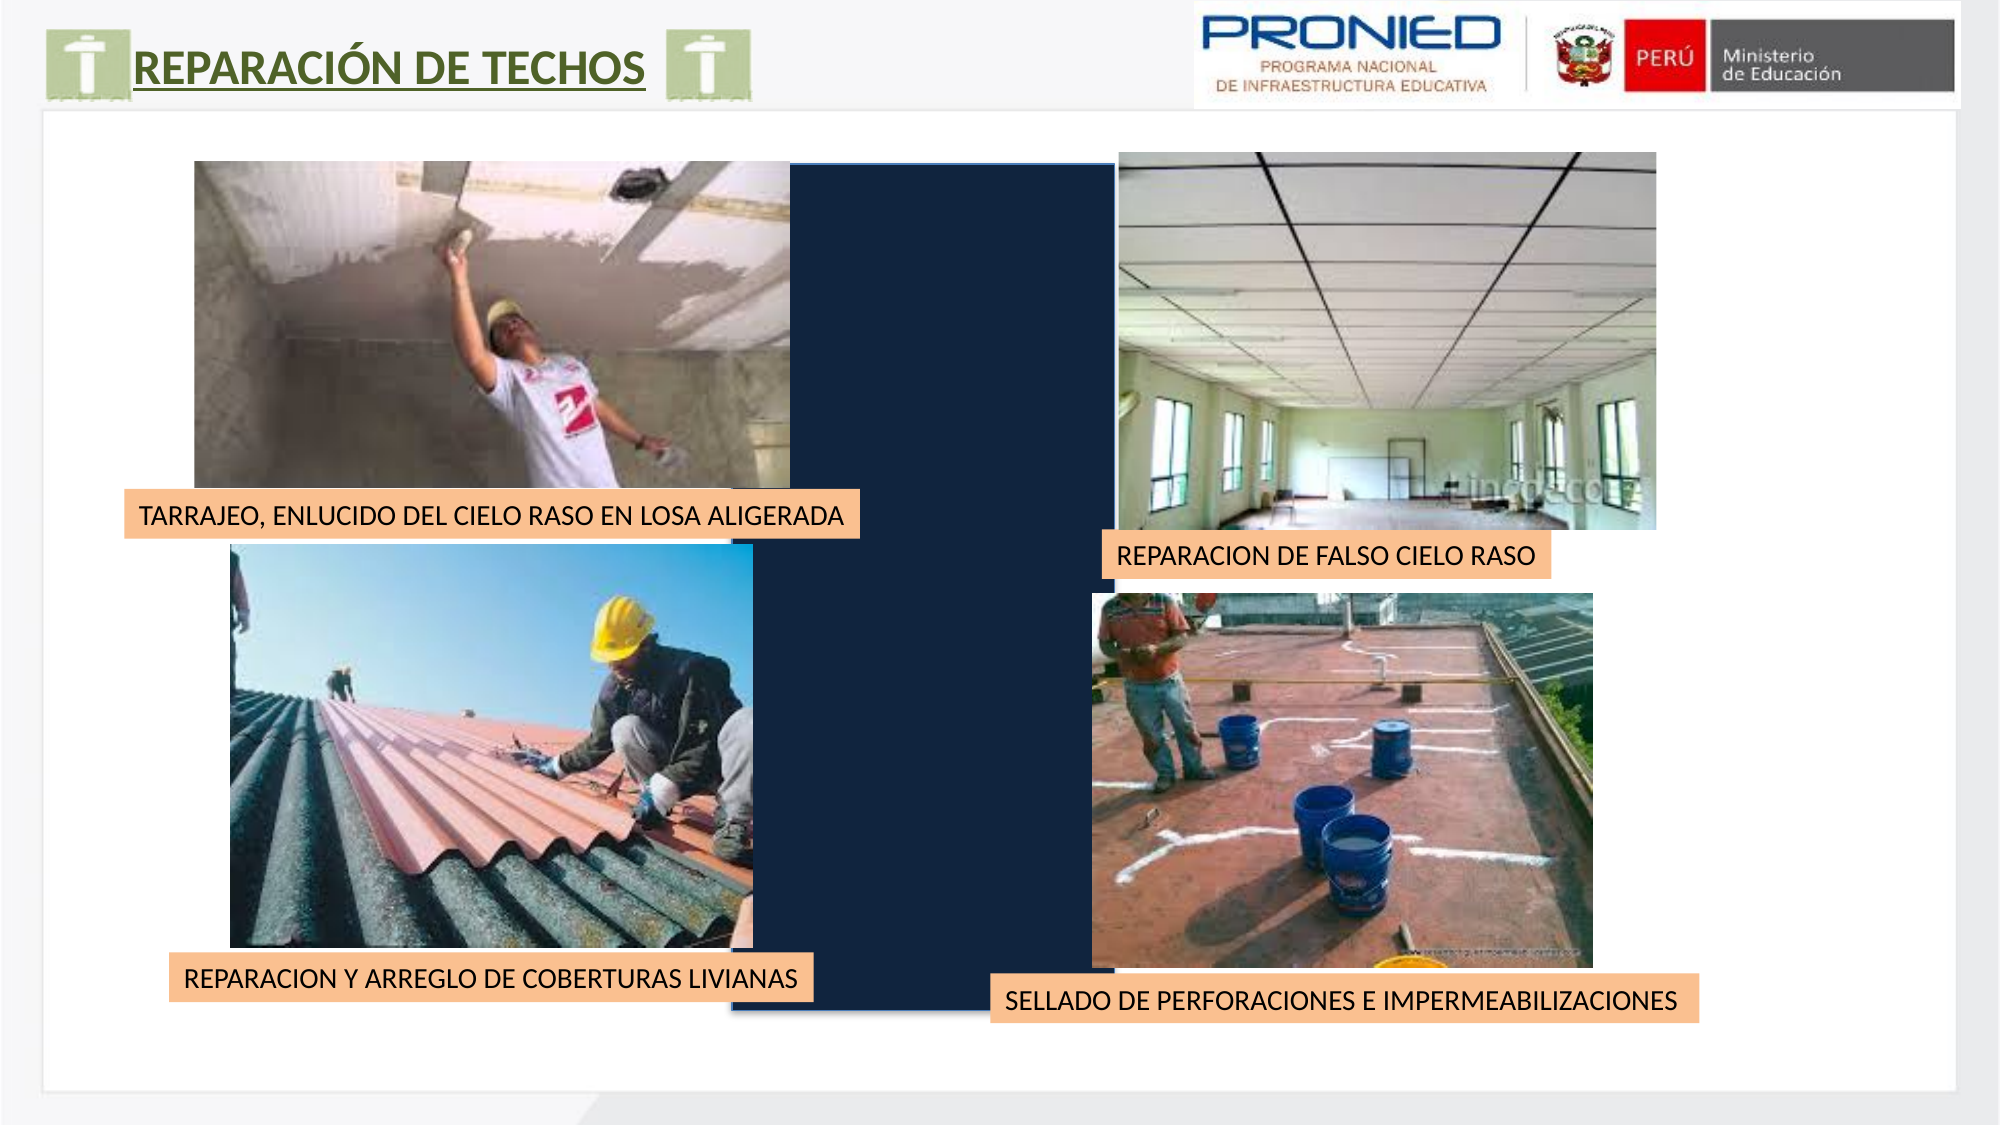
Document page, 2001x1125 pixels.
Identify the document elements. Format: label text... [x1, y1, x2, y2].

text_box [731, 163, 1115, 1011]
picture [0, 0, 2000, 1125]
text_box SELLADO DE PERFORACIONES E IMPERMEABILIZACIONES [990, 973, 1700, 1024]
text_box REPARACION DE FALSO CIELO RASO [1101, 529, 1552, 579]
text_box REPARACION Y ARREGLO DE COBERTURAS LIVIANAS [169, 952, 814, 1003]
text_box TARRAJEO, ENLUCIDO DEL CIELO RASO EN LOSA ALIGERADA [124, 488, 860, 539]
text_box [45, 14, 854, 116]
